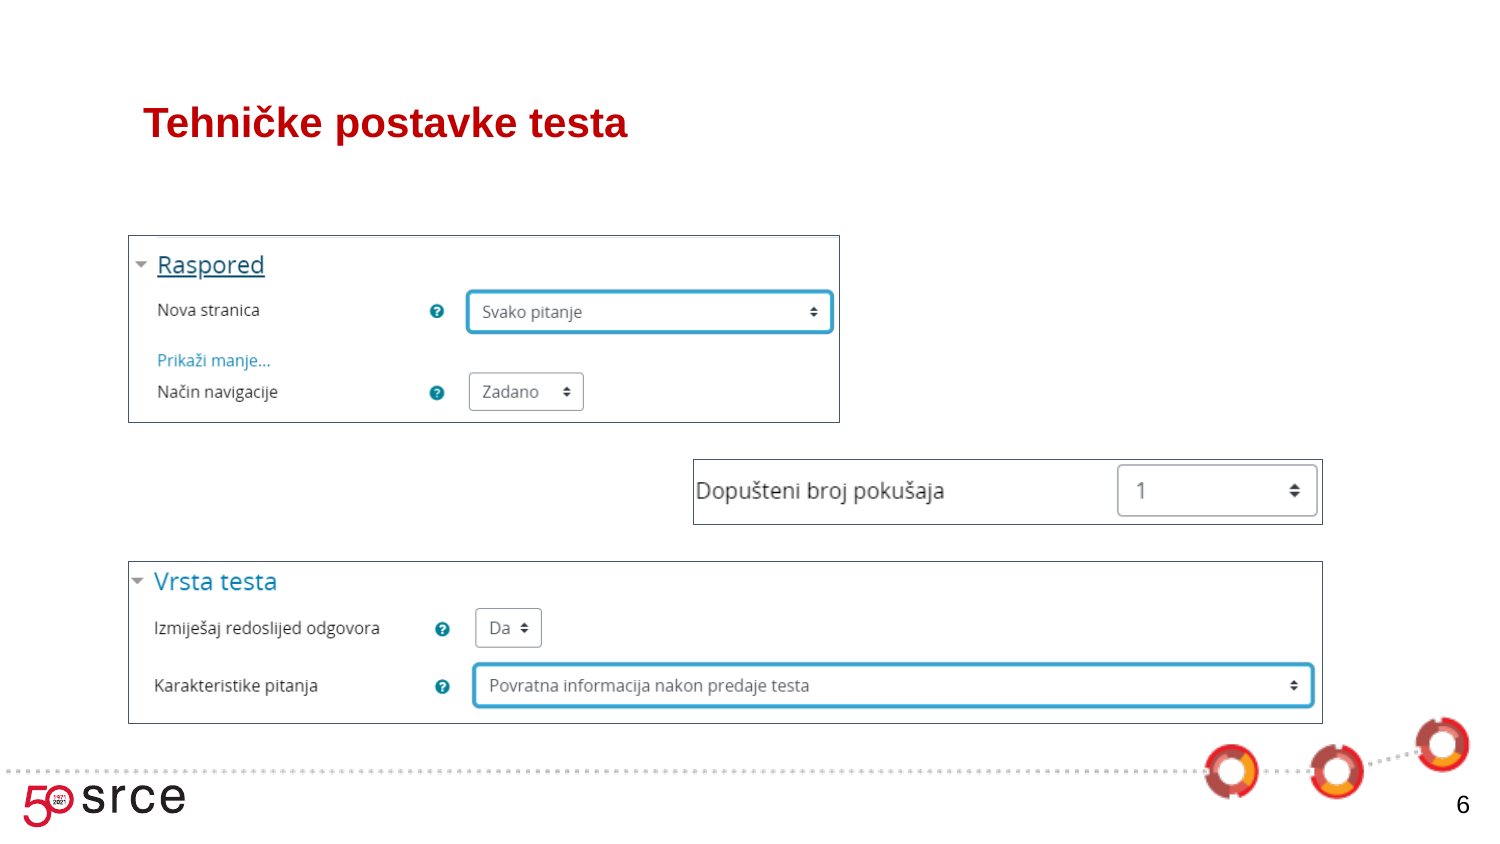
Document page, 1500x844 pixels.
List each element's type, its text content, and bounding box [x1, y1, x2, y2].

slide_number 6 [1396, 781, 1500, 827]
picture [693, 459, 1322, 525]
picture [50, 790, 69, 809]
text_box Tehničke postavke testa [128, 42, 1422, 206]
picture [128, 235, 839, 422]
picture [0, 561, 1487, 816]
